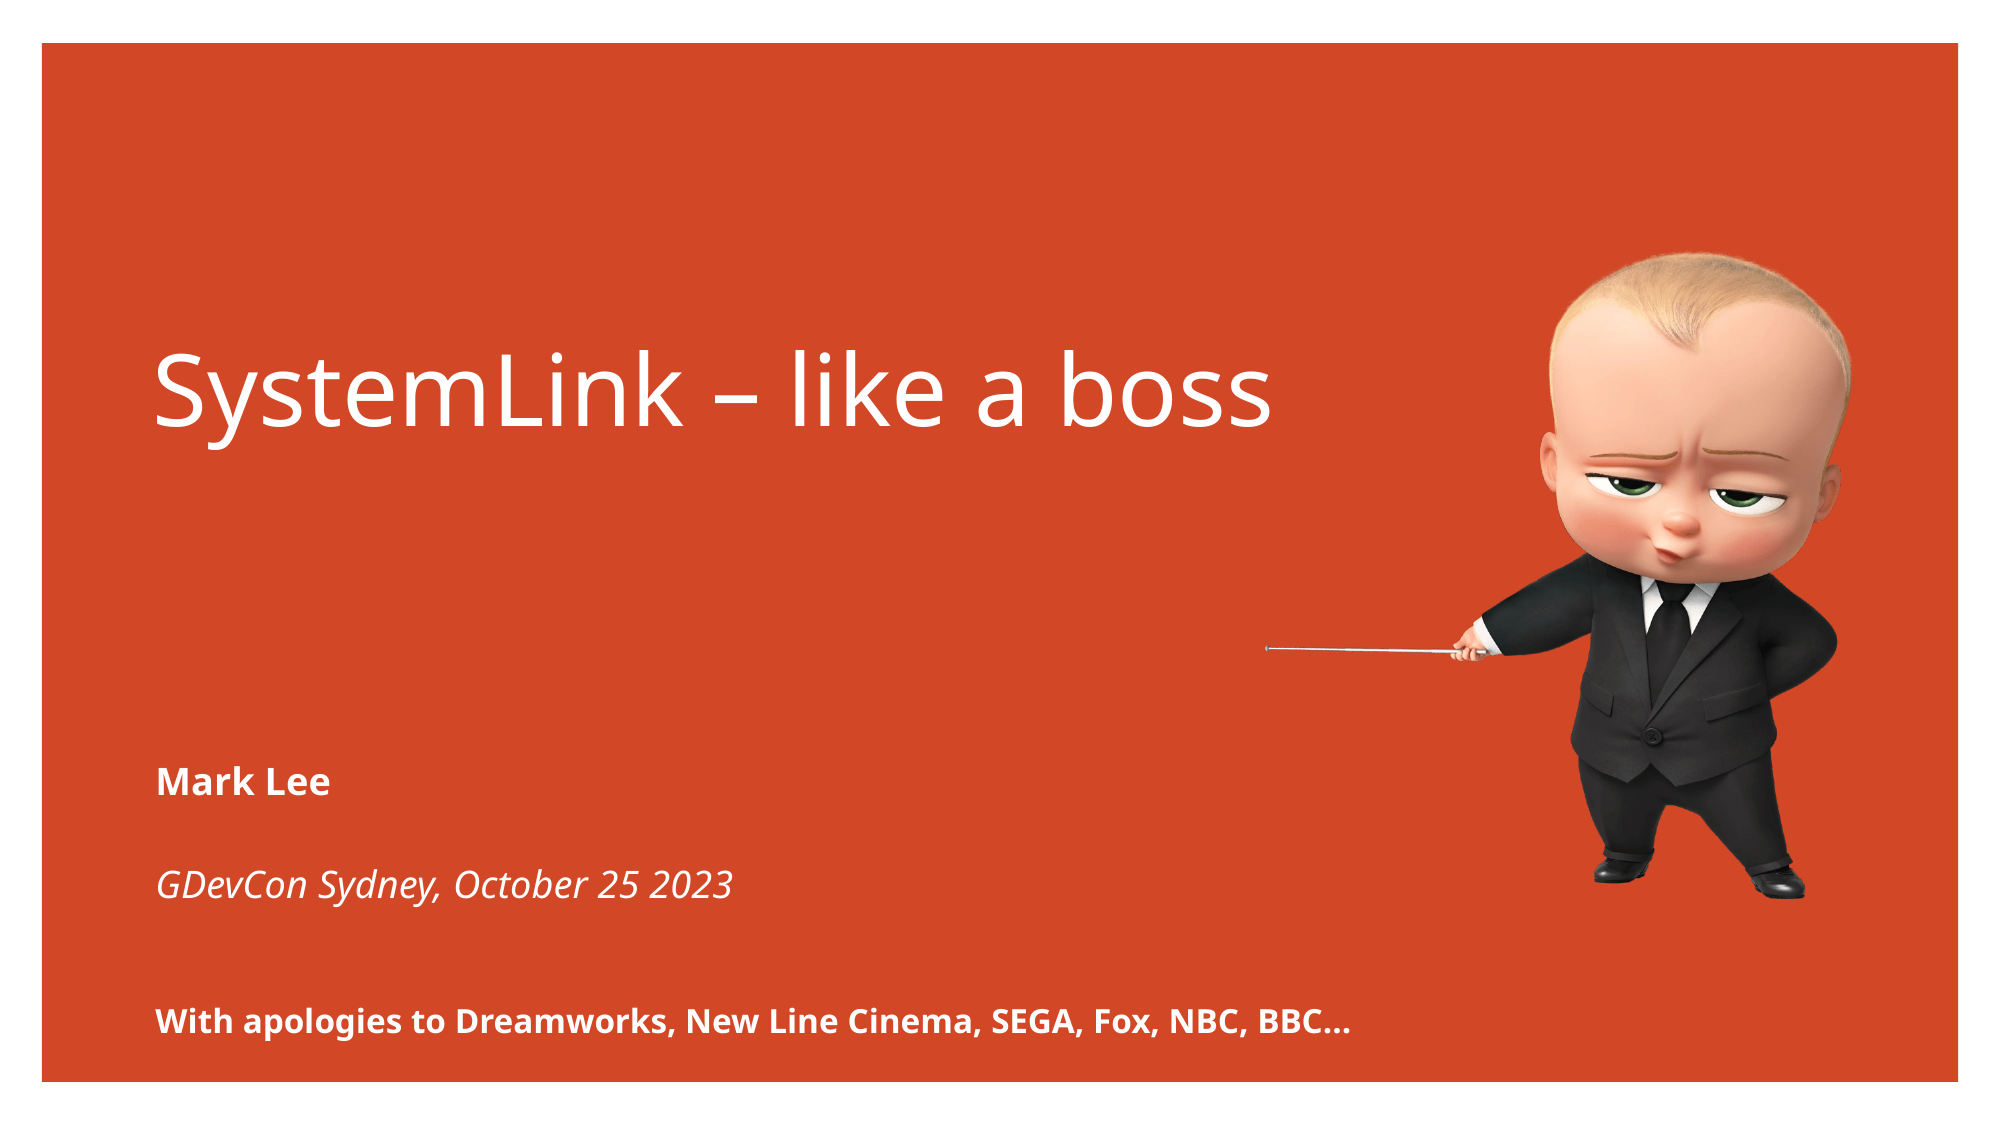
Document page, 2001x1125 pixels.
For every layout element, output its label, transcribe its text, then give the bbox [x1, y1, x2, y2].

text_box With apologies to Dreamworks, New Line Cinema, SEGA, Fox, NBC, BBC… [140, 972, 1513, 1026]
text_box Mark Lee GDevCon Sydney, October 25 2023 [140, 727, 1264, 914]
title SystemLink – like a boss [137, 190, 1863, 583]
picture [1264, 246, 1866, 920]
